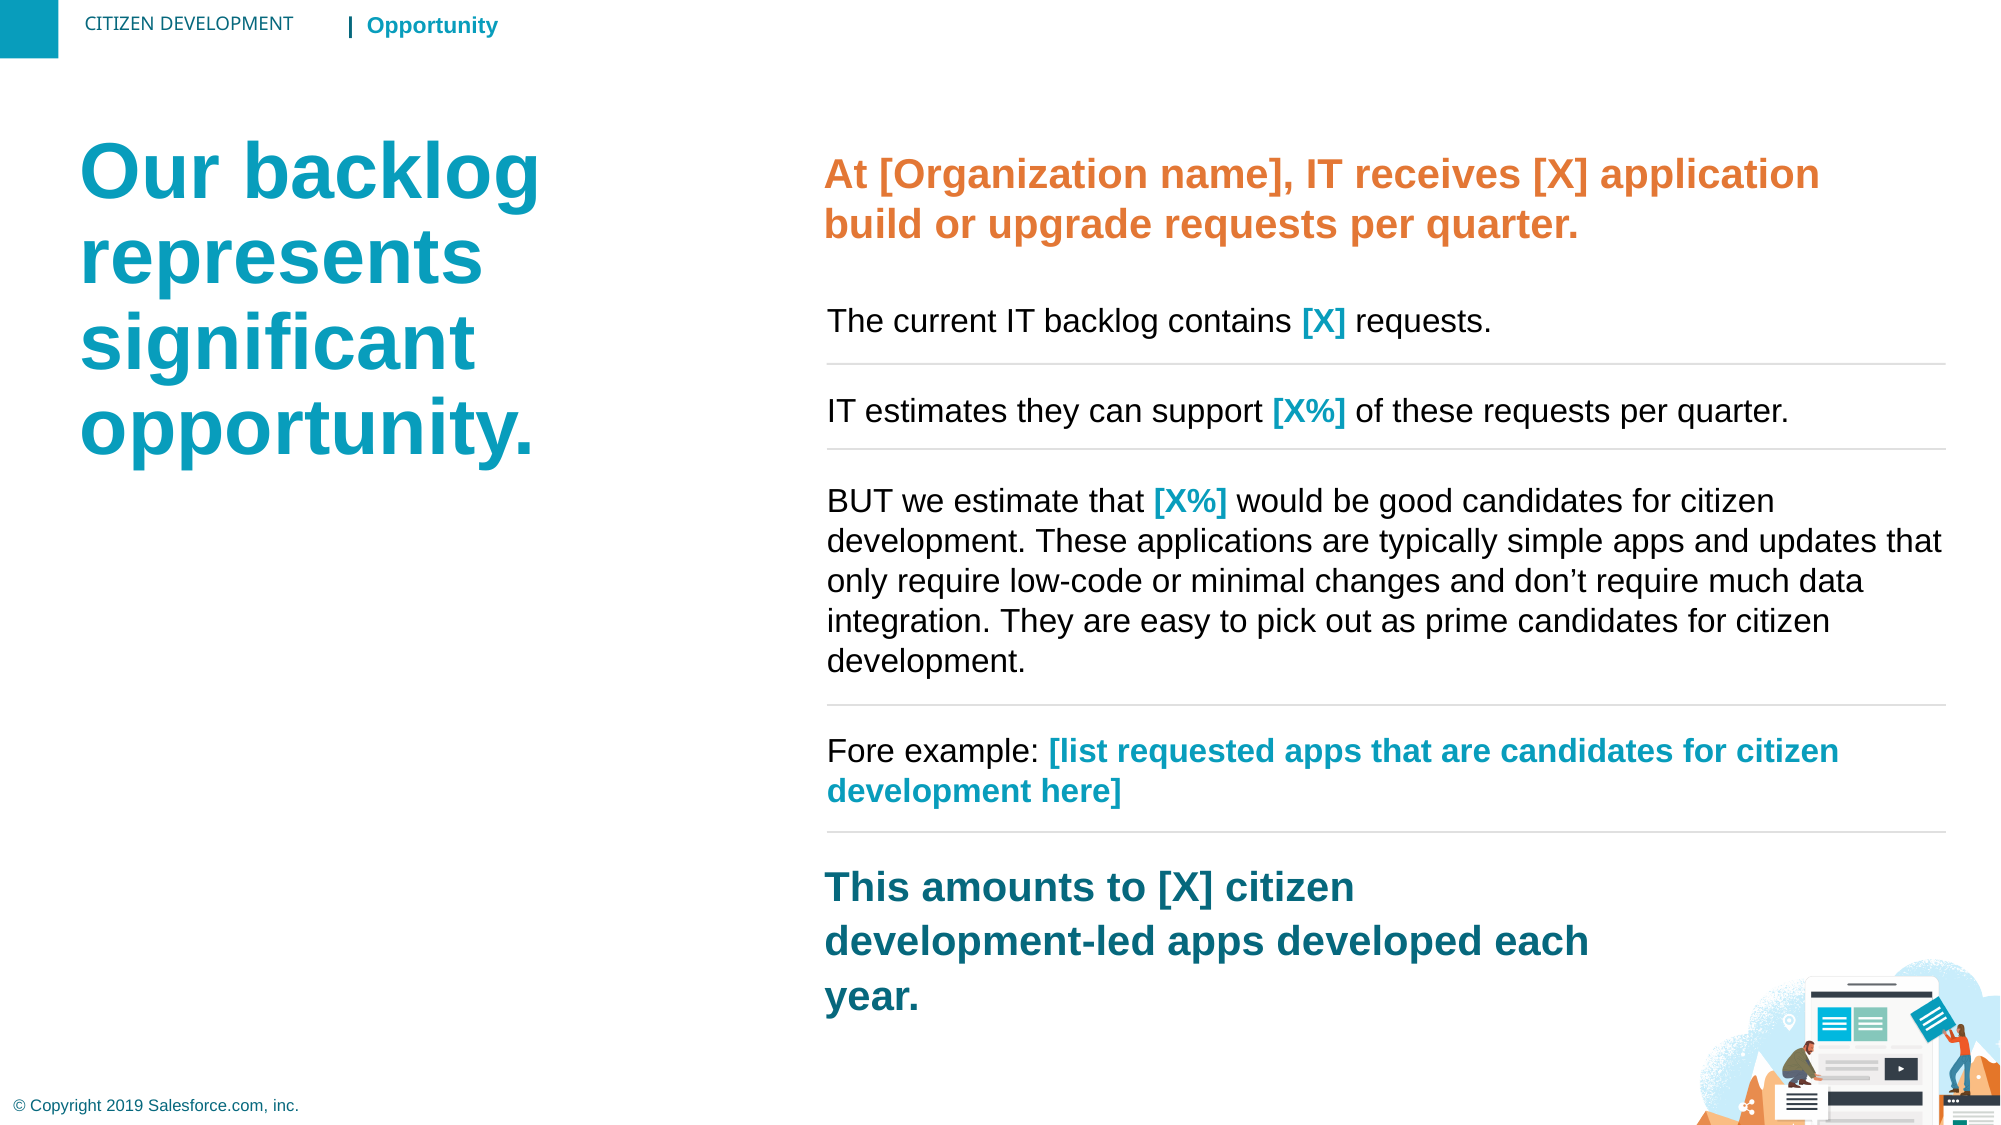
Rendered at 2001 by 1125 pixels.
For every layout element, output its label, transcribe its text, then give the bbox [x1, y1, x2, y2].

text_box This amounts to [X] citizen development-led apps developed each year. [816, 846, 1626, 1074]
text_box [826, 363, 1946, 833]
text_box | Opportunity [339, 8, 903, 49]
text_box Our backlog represents significant opportunity. [72, 122, 635, 530]
picture [1635, 959, 2001, 1125]
text_box At [Organization name], IT receives [X] application build or upgrade requests per quarter. [816, 139, 1939, 274]
text_box The current IT backlog contains [X] requests. IT estimates they can support [X%] of these requests per quarter. BUT we estimate that [X%] would be good candidates for citizen development. These applications are typically simple apps and updates that only require low-code or minimal changes and don’t require much data integration. They are easy to pick out as prime candidates for citizen development. Fore example: [list requested apps that are candidates for citizen development here] [819, 292, 1954, 892]
